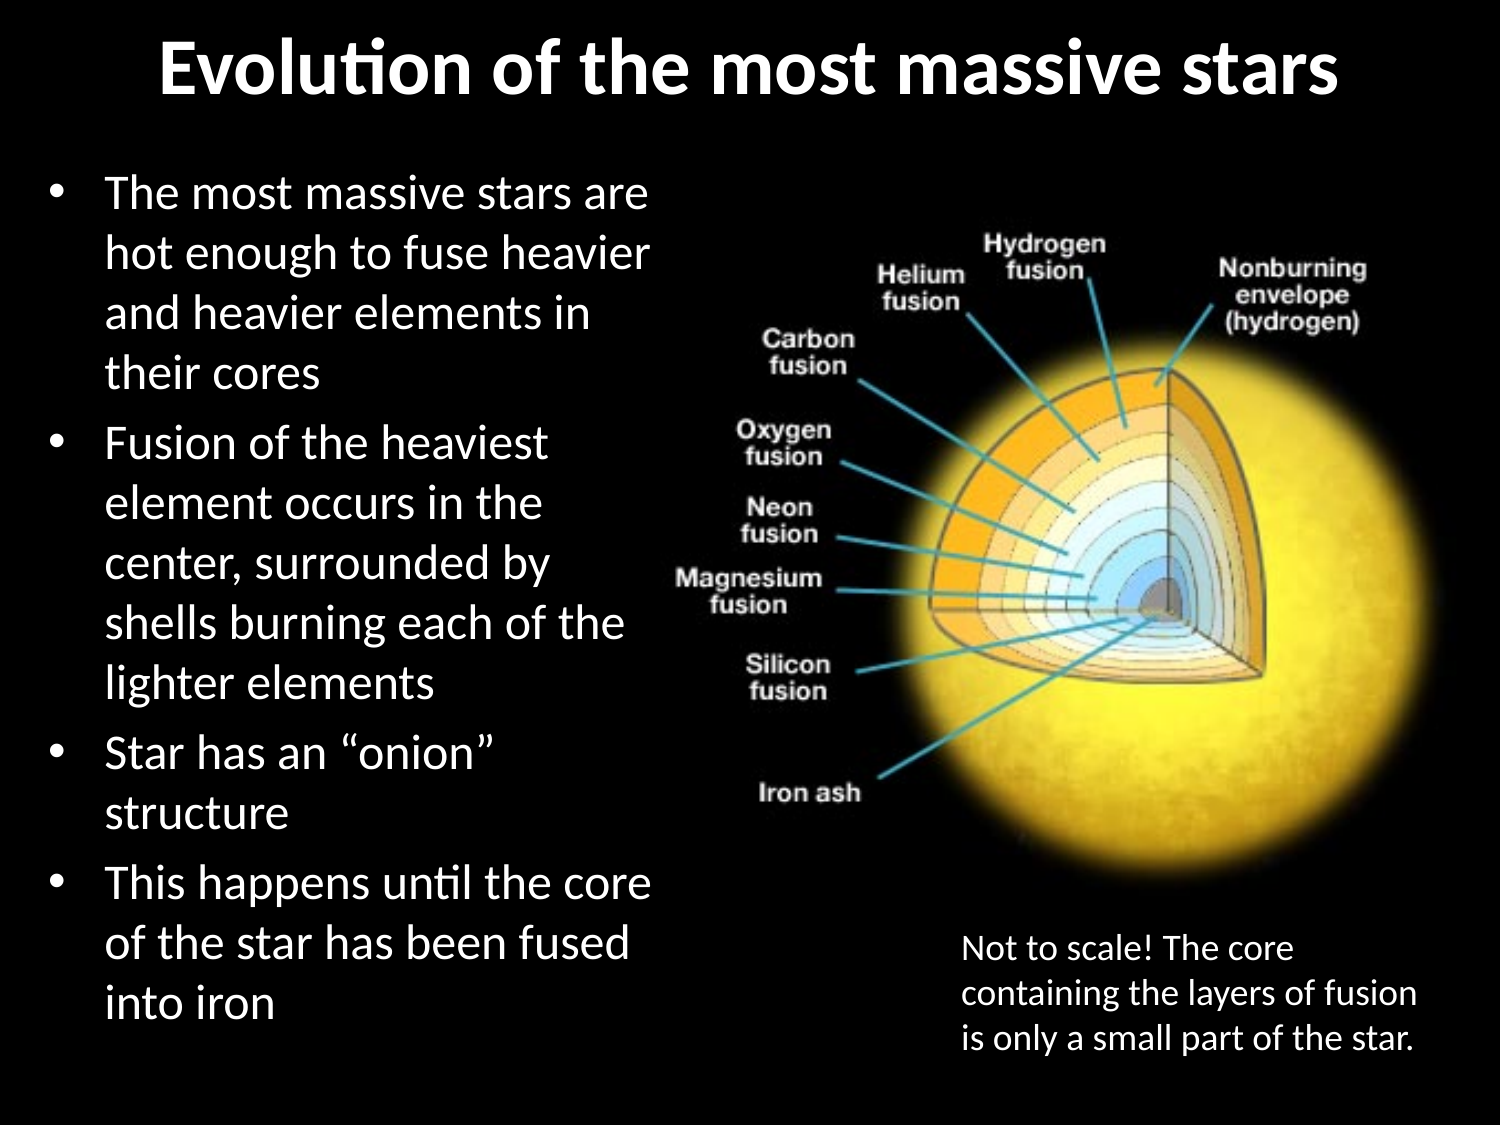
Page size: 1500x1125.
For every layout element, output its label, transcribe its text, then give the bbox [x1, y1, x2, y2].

text_box Not to scale! The core containing the layers of fusion is only a small part of the star. [946, 955, 1448, 1065]
picture [643, 182, 1500, 946]
list The most massive stars are hot enough to fuse heavier and heavier elements in their cores Fusion of the heaviest element occurs in the center, surrounded by shells burning each of the lighter elements Star has an “onion” structure This happens until the core of the star has been fused into iron [33, 152, 671, 1099]
title Evolution of the most massive stars [75, 0, 1425, 156]
